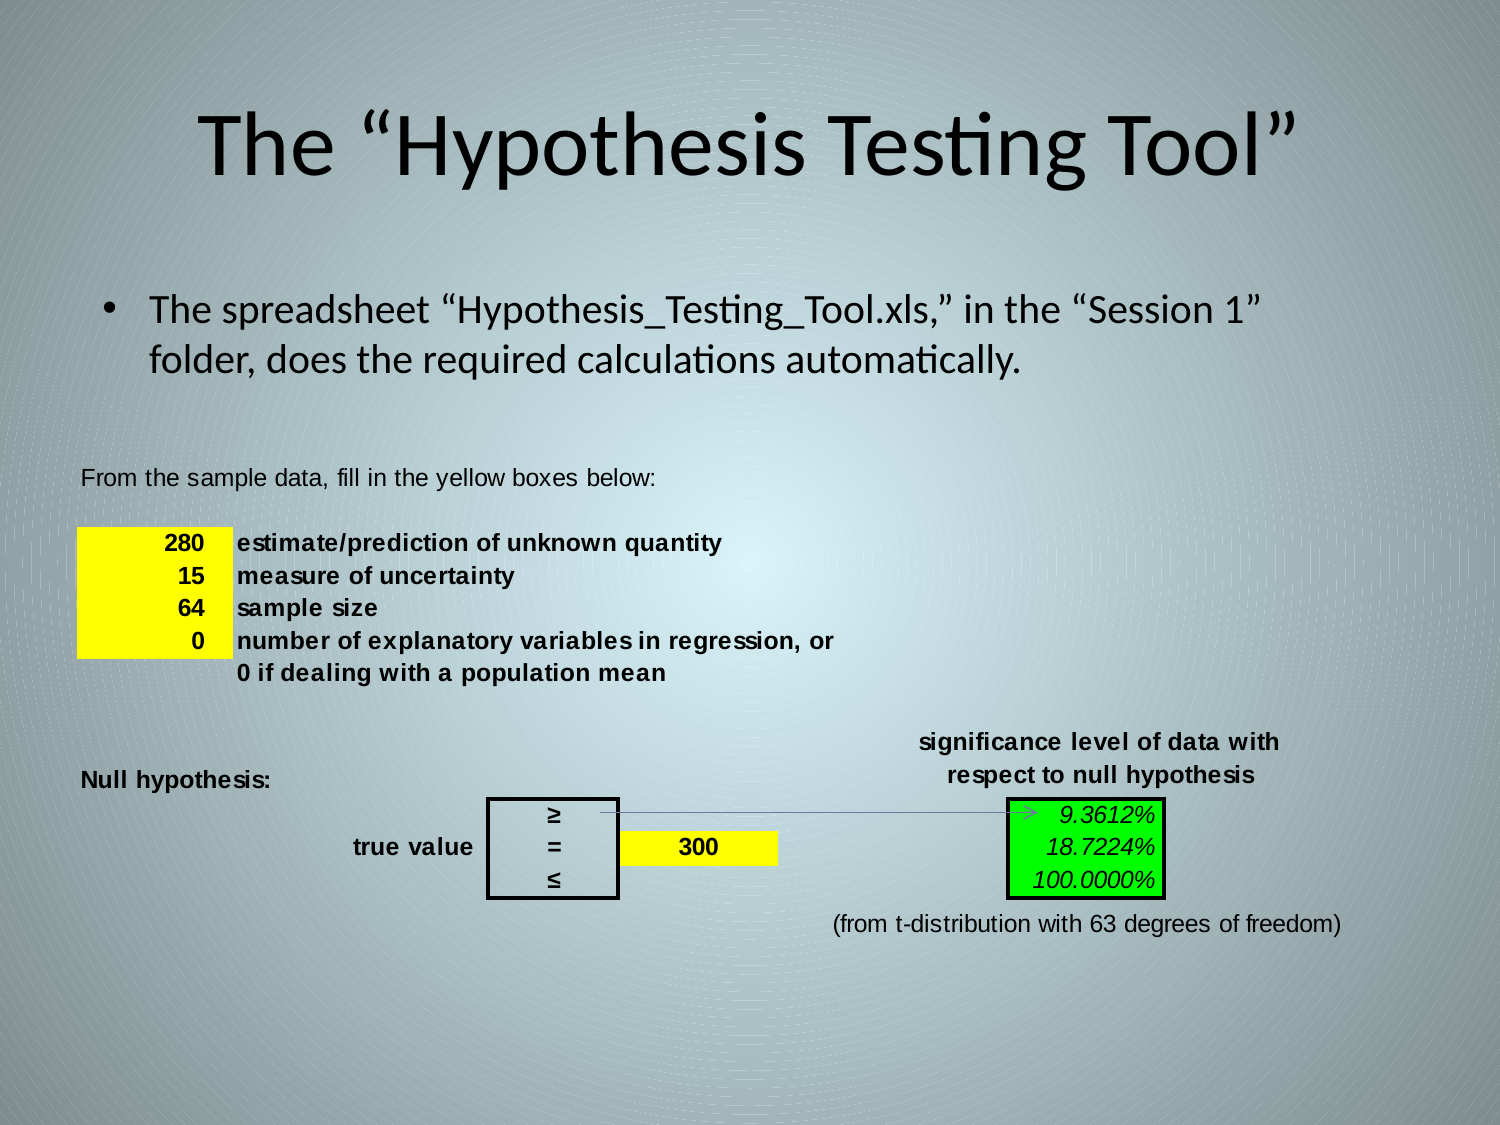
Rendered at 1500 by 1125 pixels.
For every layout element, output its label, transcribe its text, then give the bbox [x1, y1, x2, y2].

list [74, 462, 1426, 943]
title The “Hypothesis Testing Tool” [75, 45, 1425, 233]
text_box The spreadsheet “Hypothesis_Testing_Tool.xls,” in the “Session 1” folder, does the required calculations automatically. [87, 274, 1350, 390]
